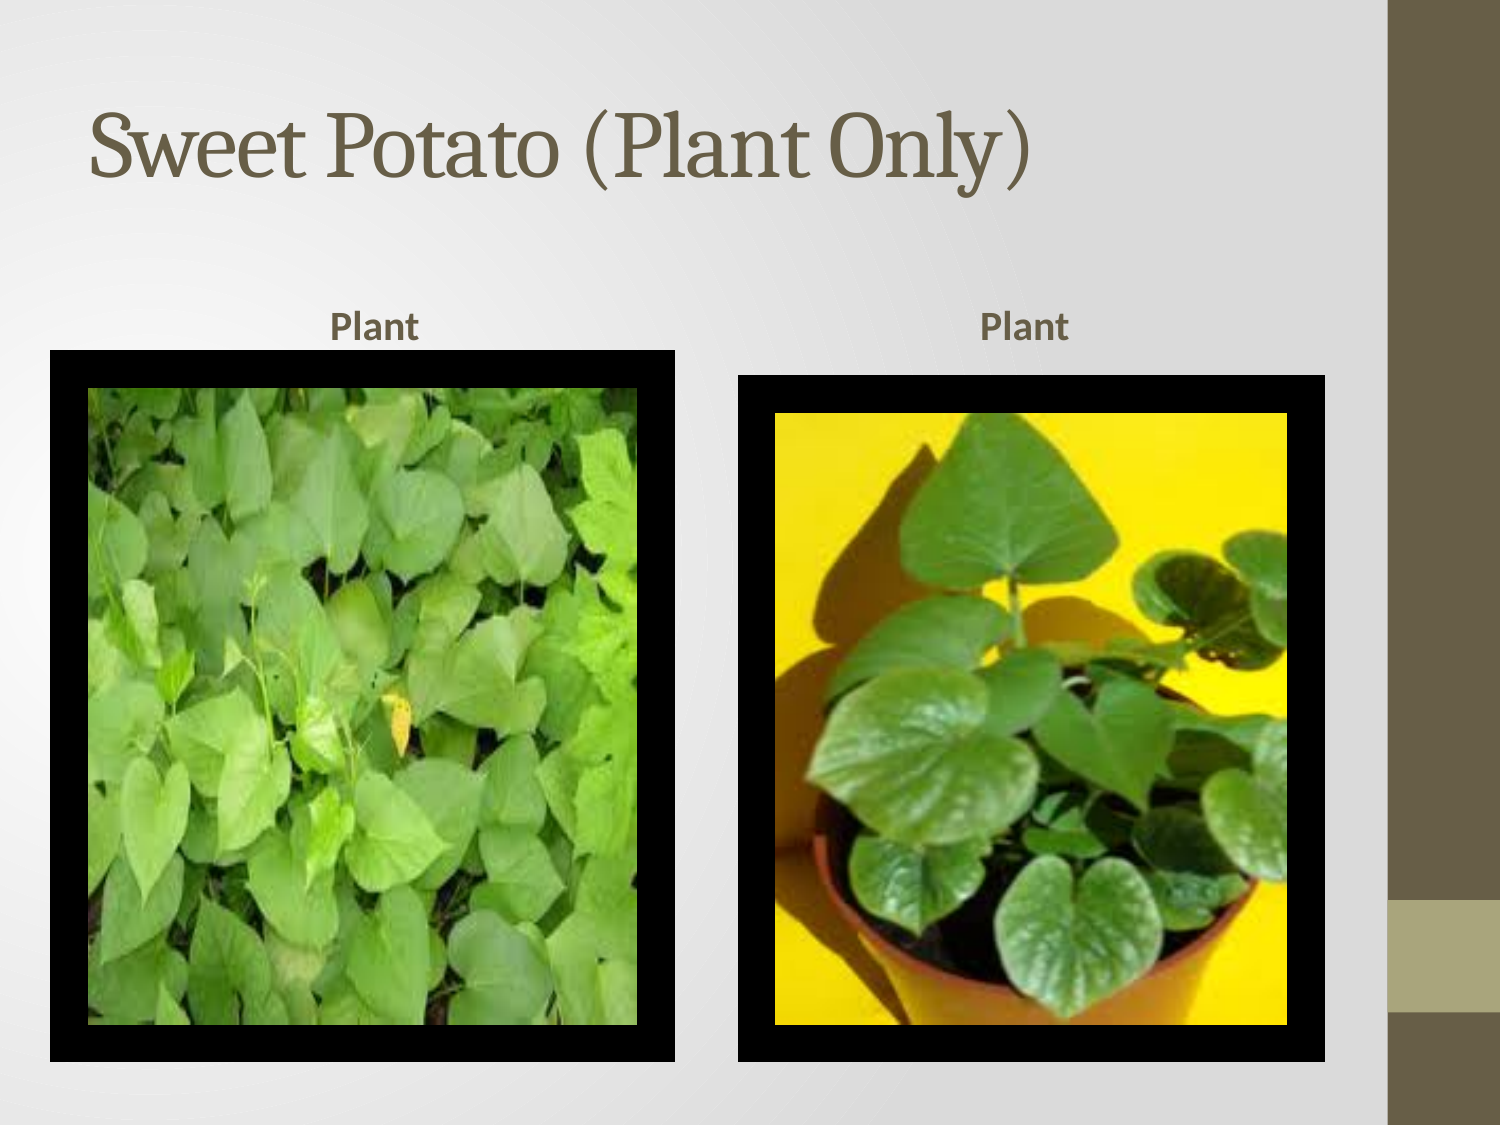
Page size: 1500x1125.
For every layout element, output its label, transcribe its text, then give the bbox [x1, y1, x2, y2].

list Plant [725, 251, 1325, 357]
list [774, 411, 1288, 1026]
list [86, 386, 638, 1026]
list Plant [75, 251, 675, 350]
title Sweet Potato (Plant Only) [75, 45, 1325, 233]
